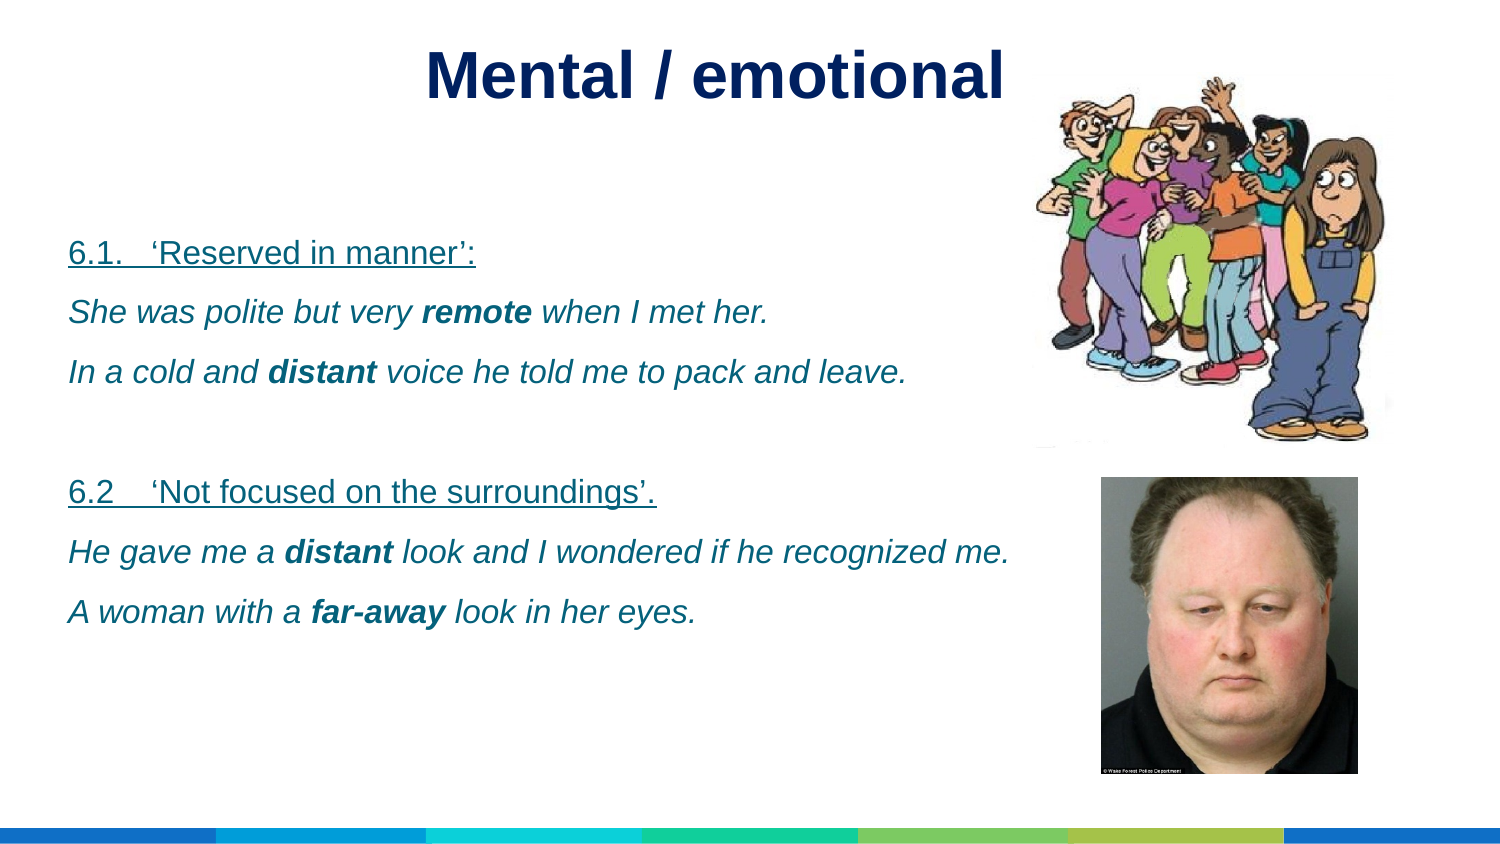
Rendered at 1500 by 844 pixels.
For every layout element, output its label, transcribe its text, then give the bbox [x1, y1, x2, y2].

title Mental / emotional [253, 72, 1030, 131]
text_box 6.1. ‘Reserved in manner’: She was polite but very remote when I met her. In a cold and distant voice he told me to pack and leave. 6.2 ‘Not focused on the surroundings’. He gave me a distant look and I wondered if he recognized me. A woman with a far-away look in her eyes. [53, 163, 1027, 773]
picture [1101, 477, 1359, 774]
picture [1032, 72, 1395, 449]
